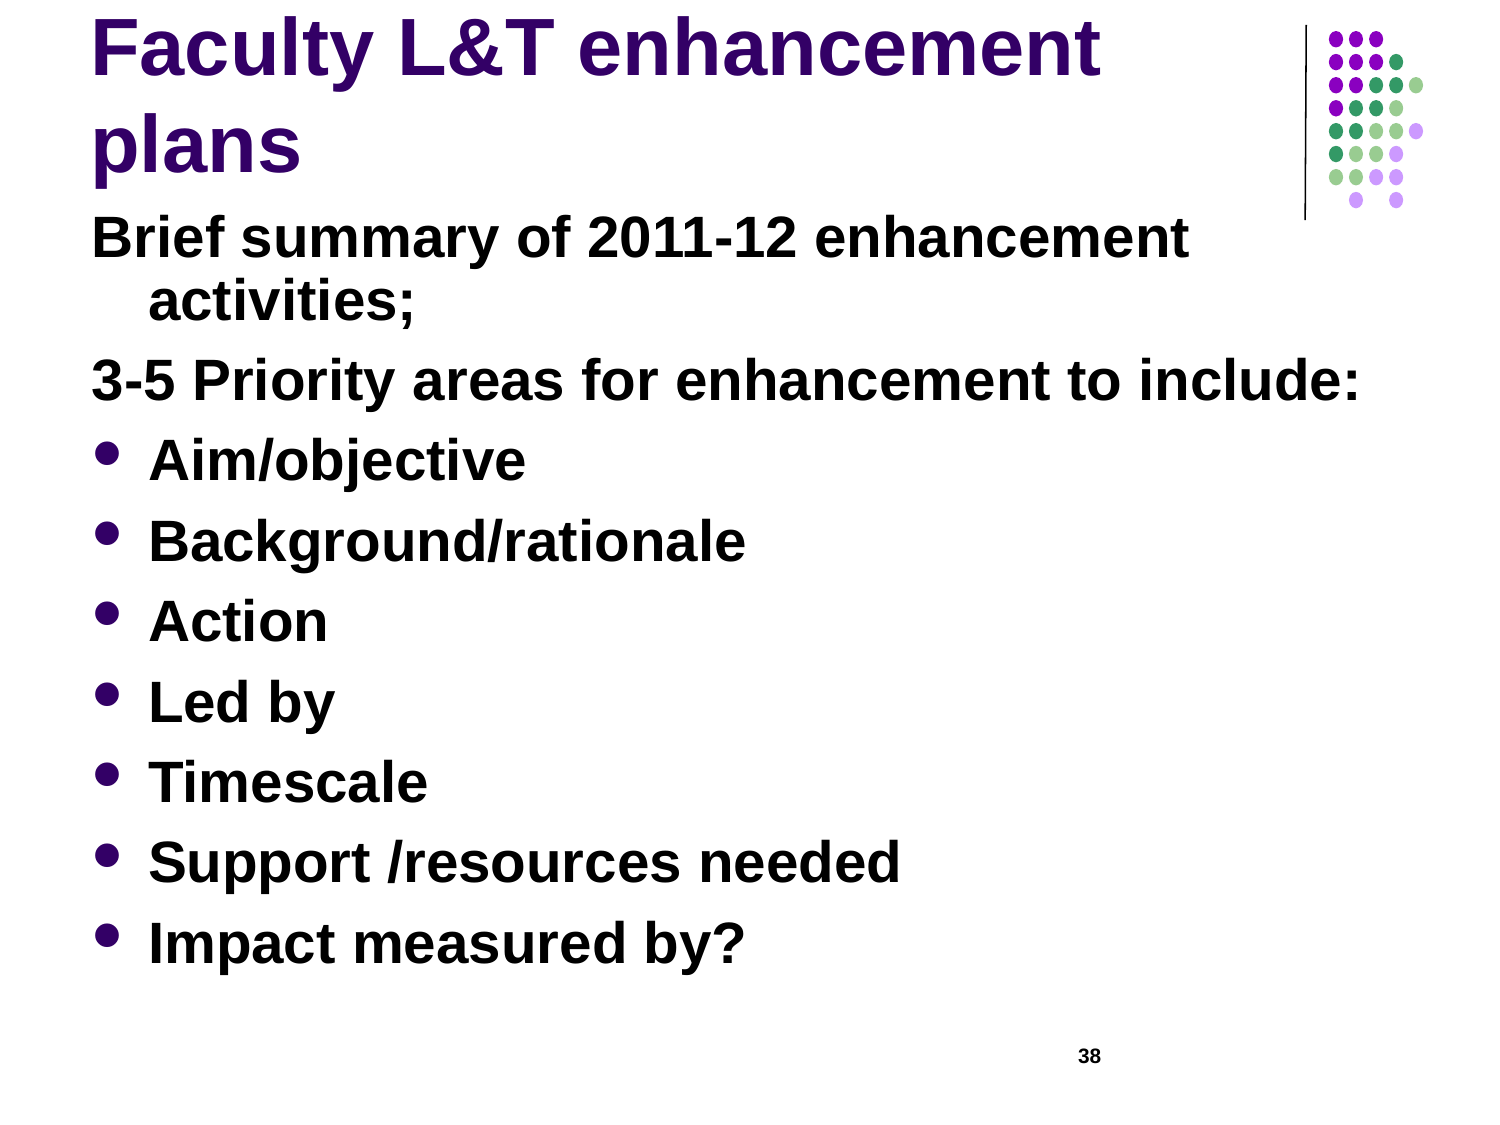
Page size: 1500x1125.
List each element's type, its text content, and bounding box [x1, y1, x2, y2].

title Faculty L&T enhancement plans [74, 19, 1313, 197]
list Brief summary of 2011-12 enhancement activities; 3-5 Priority areas for enhancement to include: Aim/objective Background/rationale Action Led by Timescale Support /resources needed Impact measured by? [76, 198, 1428, 1018]
slide_number 38 [962, 1034, 1117, 1103]
